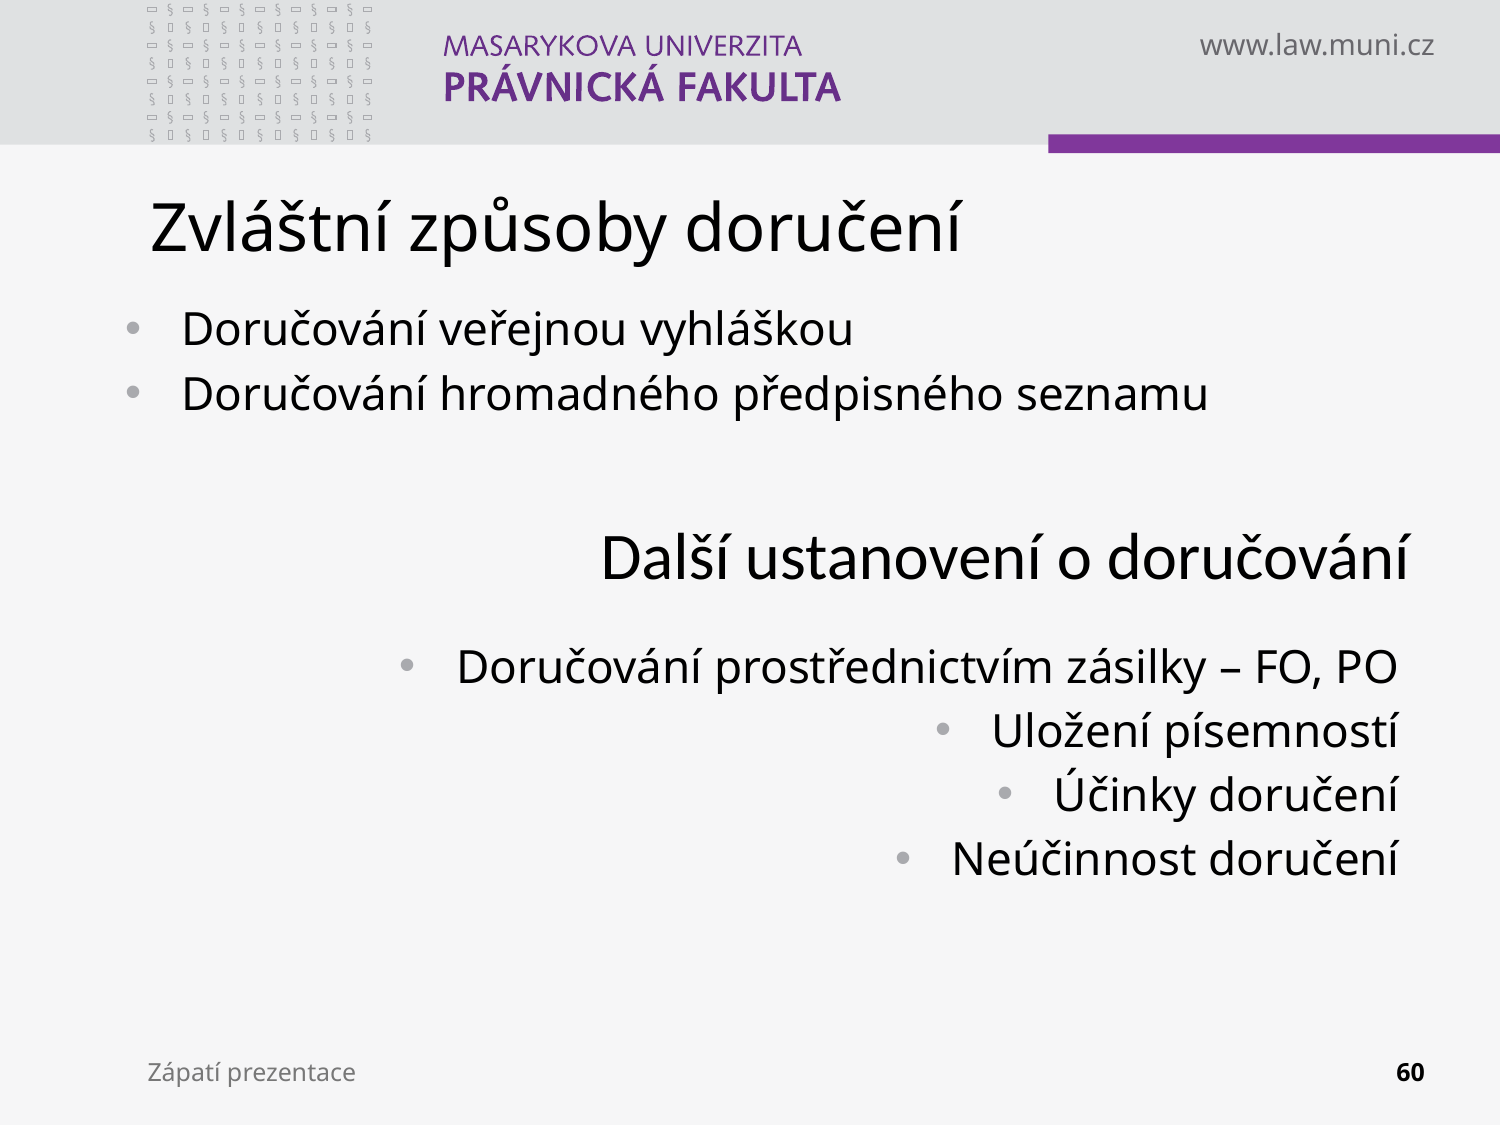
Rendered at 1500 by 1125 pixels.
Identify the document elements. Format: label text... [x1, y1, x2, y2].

title Zvláštní způsoby doručení [150, 184, 1425, 268]
text_box Další ustanovení o doručování [149, 512, 1425, 595]
slide_number 60 [1316, 1056, 1425, 1100]
list Doručování veřejnou vyhláškou Doručování hromadného předpisného seznamu [125, 299, 1400, 500]
text_box Doručování prostřednictvím zásilky – FO, PO Uložení písemností Účinky doručení Neúčinnost doručení [124, 637, 1400, 950]
footer Zápatí prezentace [147, 1056, 1269, 1100]
